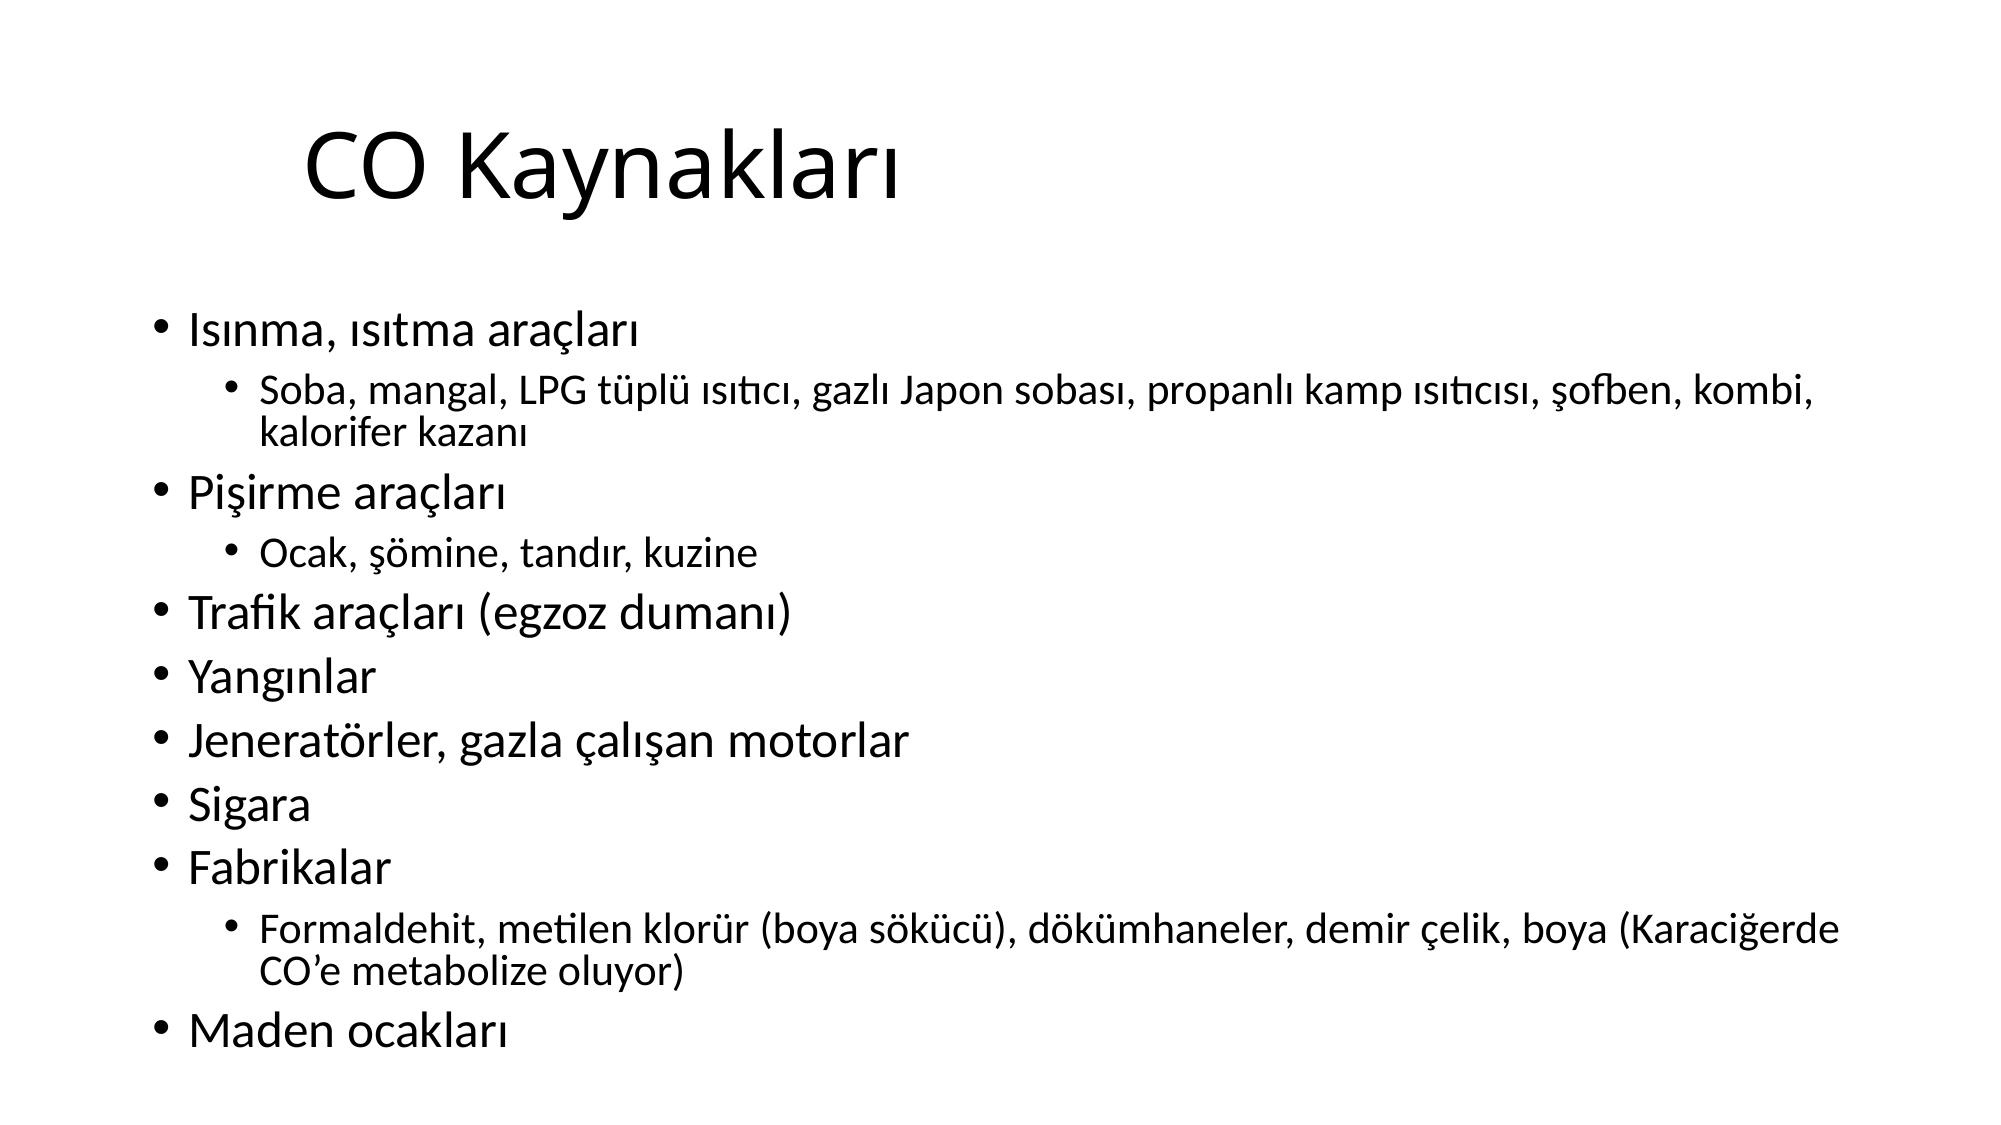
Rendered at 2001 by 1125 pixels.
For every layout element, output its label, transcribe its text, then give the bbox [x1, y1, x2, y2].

list Isınma, ısıtma araçları Soba, mangal, LPG tüplü ısıtıcı, gazlı Japon sobası, propanlı kamp ısıtıcısı, şofben, kombi, kalorifer kazanı Pişirme araçları Ocak, şömine, tandır, kuzine Trafik araçları (egzoz dumanı) Yangınlar Jeneratörler, gazla çalışan motorlar Sigara Fabrikalar Formaldehit, metilen klorür (boya sökücü), dökümhaneler, demir çelik, boya (Karaciğerde CO’e metabolize oluyor) Maden ocakları [137, 299, 1863, 1066]
title CO Kaynakları [137, 59, 1863, 278]
